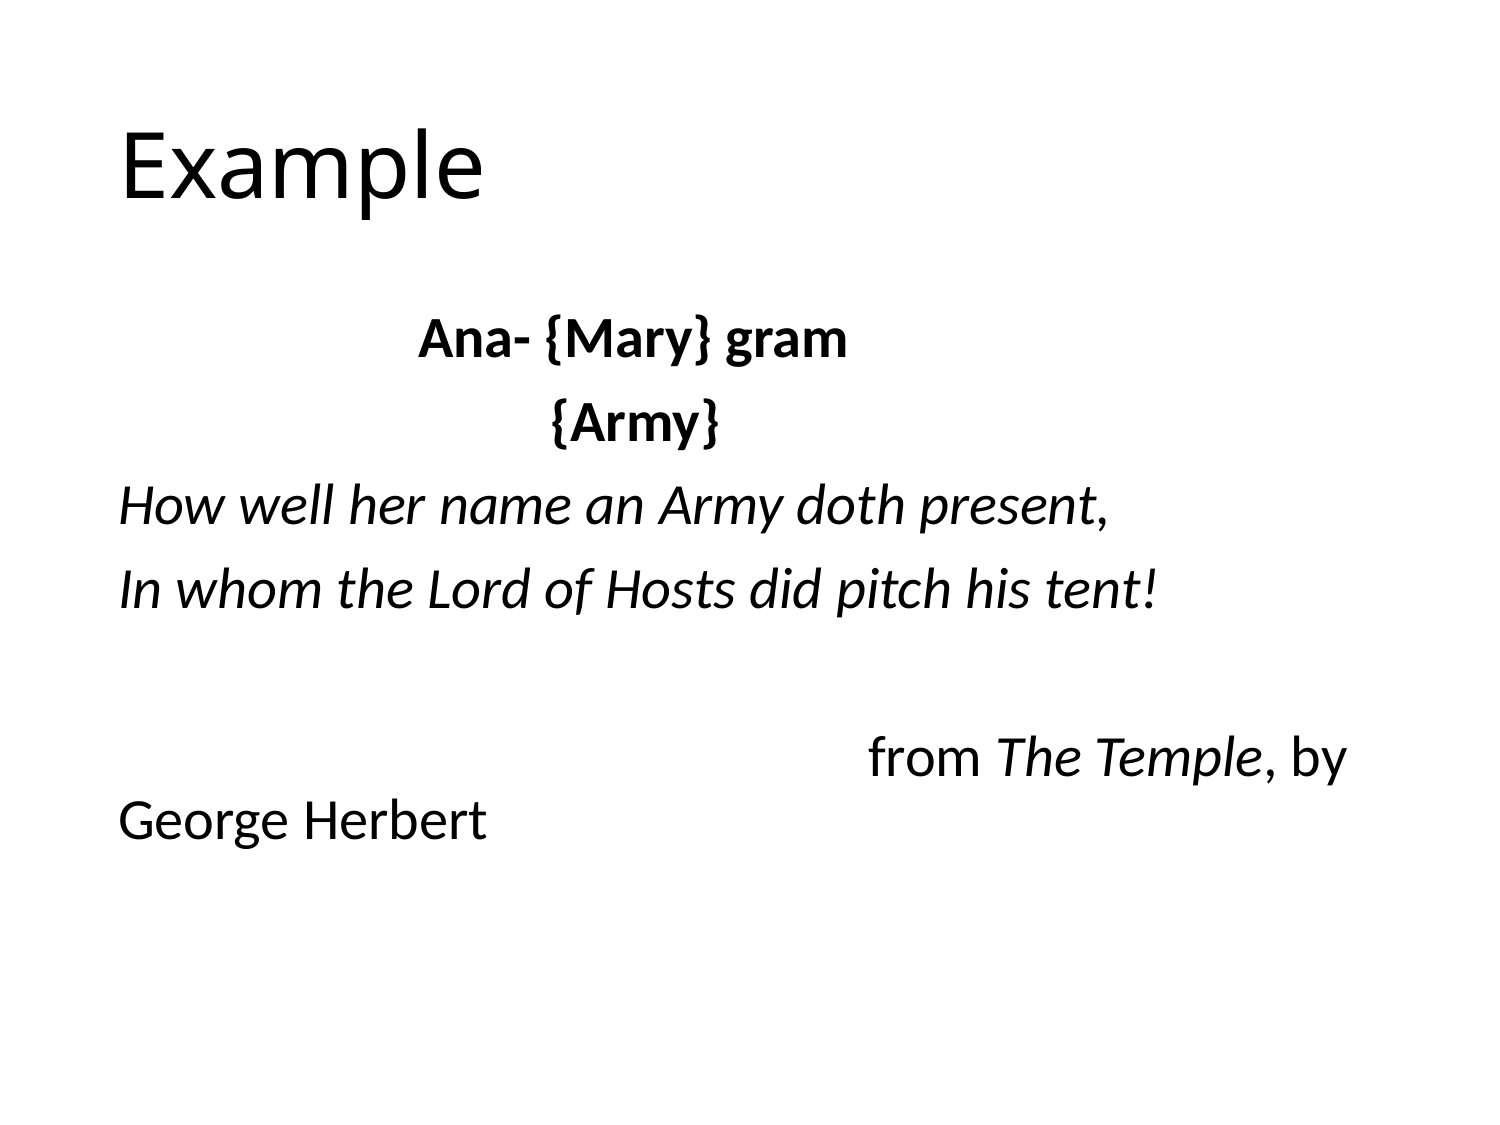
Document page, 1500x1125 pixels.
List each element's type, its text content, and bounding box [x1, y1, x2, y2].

list Ana- {Mary} gram {Army} How well her name an Army doth present, In whom the Lord of Hosts did pitch his tent! from The Temple, by George Herbert [103, 299, 1397, 1014]
title Example [103, 59, 1397, 278]
